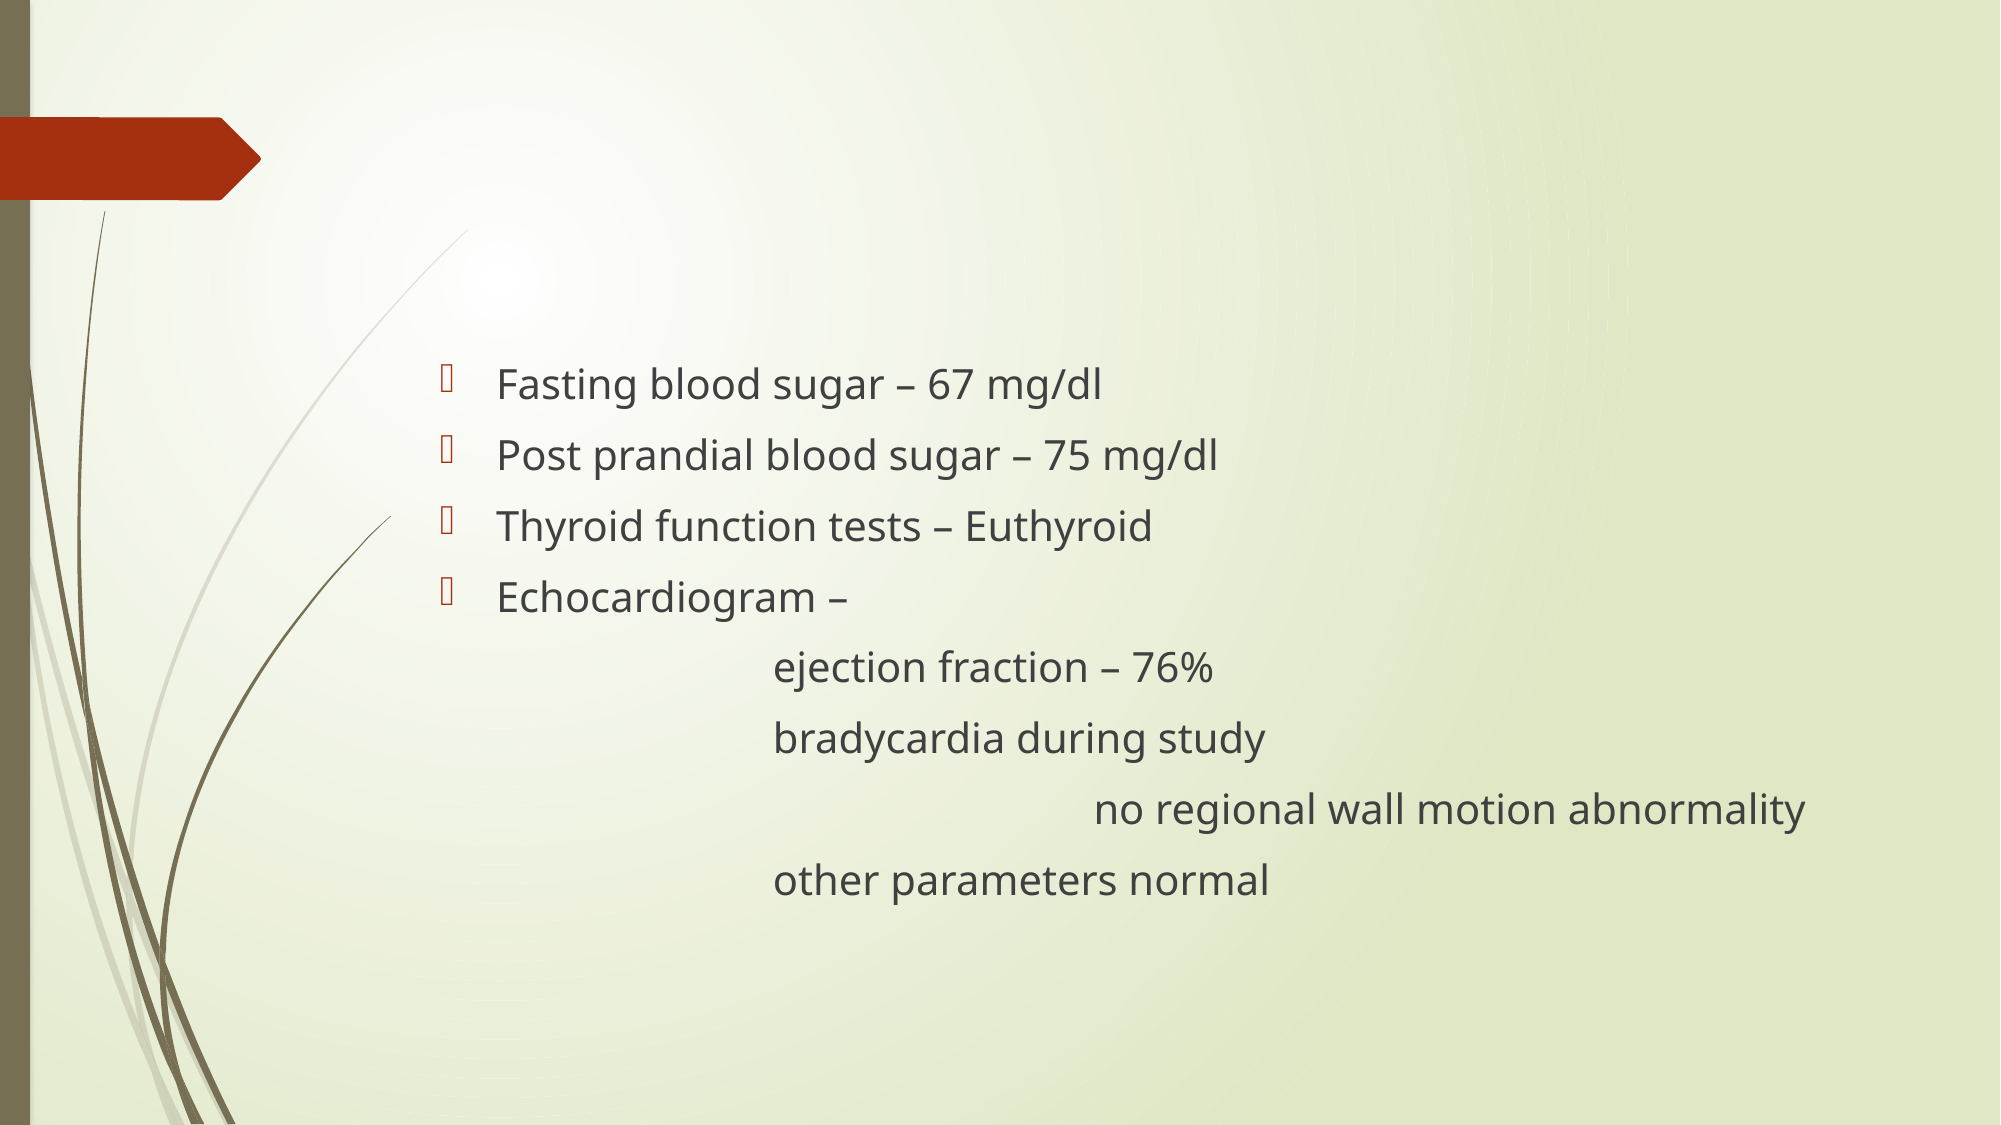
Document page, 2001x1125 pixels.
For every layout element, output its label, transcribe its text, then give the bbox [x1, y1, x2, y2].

list Fasting blood sugar – 67 mg/dl Post prandial blood sugar – 75 mg/dl Thyroid function tests – Euthyroid Echocardiogram – ejection fraction – 76% bradycardia during study no regional wall motion abnormality other parameters normal [424, 350, 1888, 970]
